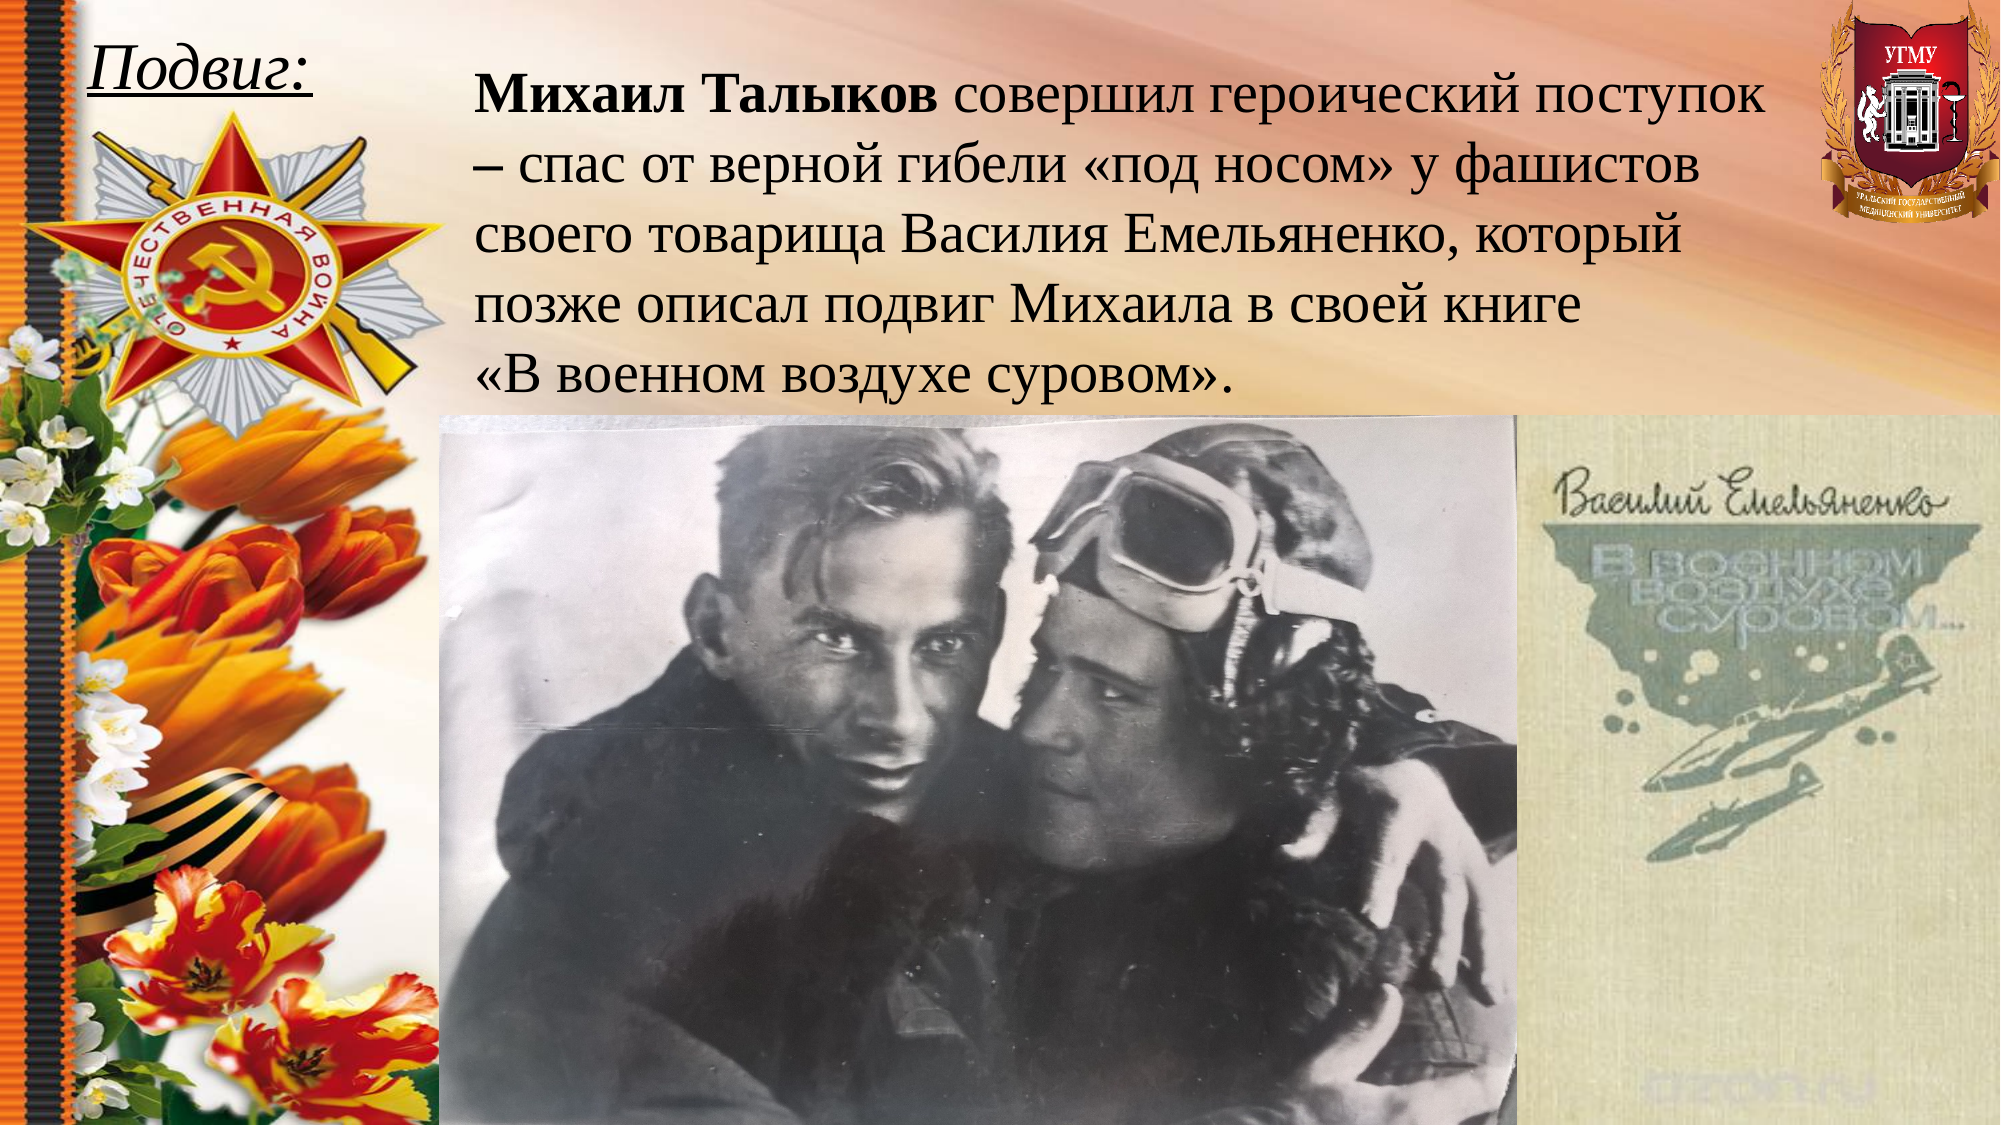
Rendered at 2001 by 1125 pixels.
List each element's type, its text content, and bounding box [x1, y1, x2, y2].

picture [0, 0, 2001, 1125]
text_box Михаил Талыков совершил героический поступок – спас от верной гибели «под носом» у фашистов своего товарища Василия Емельяненко, который позже описал подвиг Михаила в своей книге «В военном воздухе суровом». [459, 46, 1793, 412]
text_box Подвиг: [72, 15, 328, 111]
